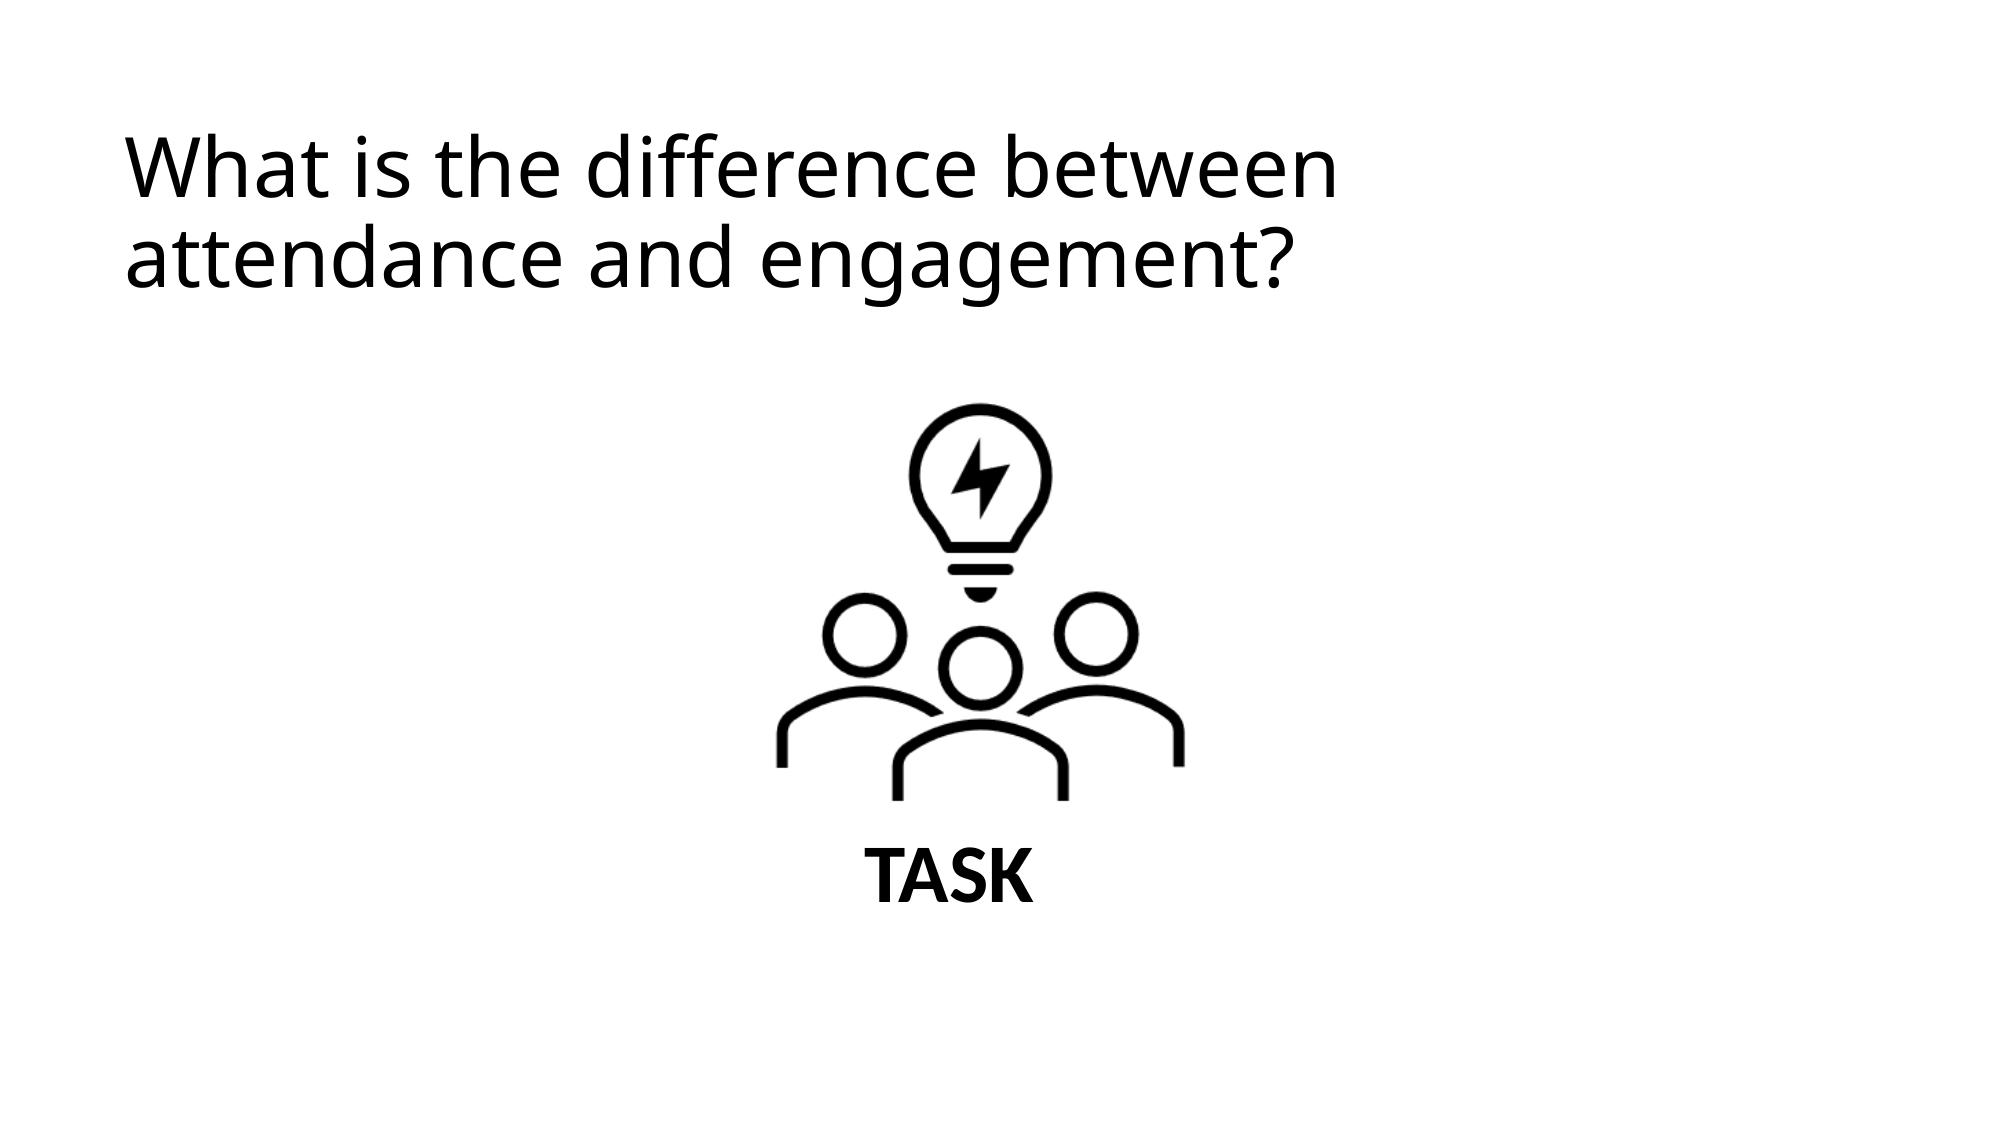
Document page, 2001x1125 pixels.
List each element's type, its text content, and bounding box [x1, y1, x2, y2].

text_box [714, 341, 1244, 929]
title What is the difference between attendance and engagement? [109, 117, 1704, 239]
